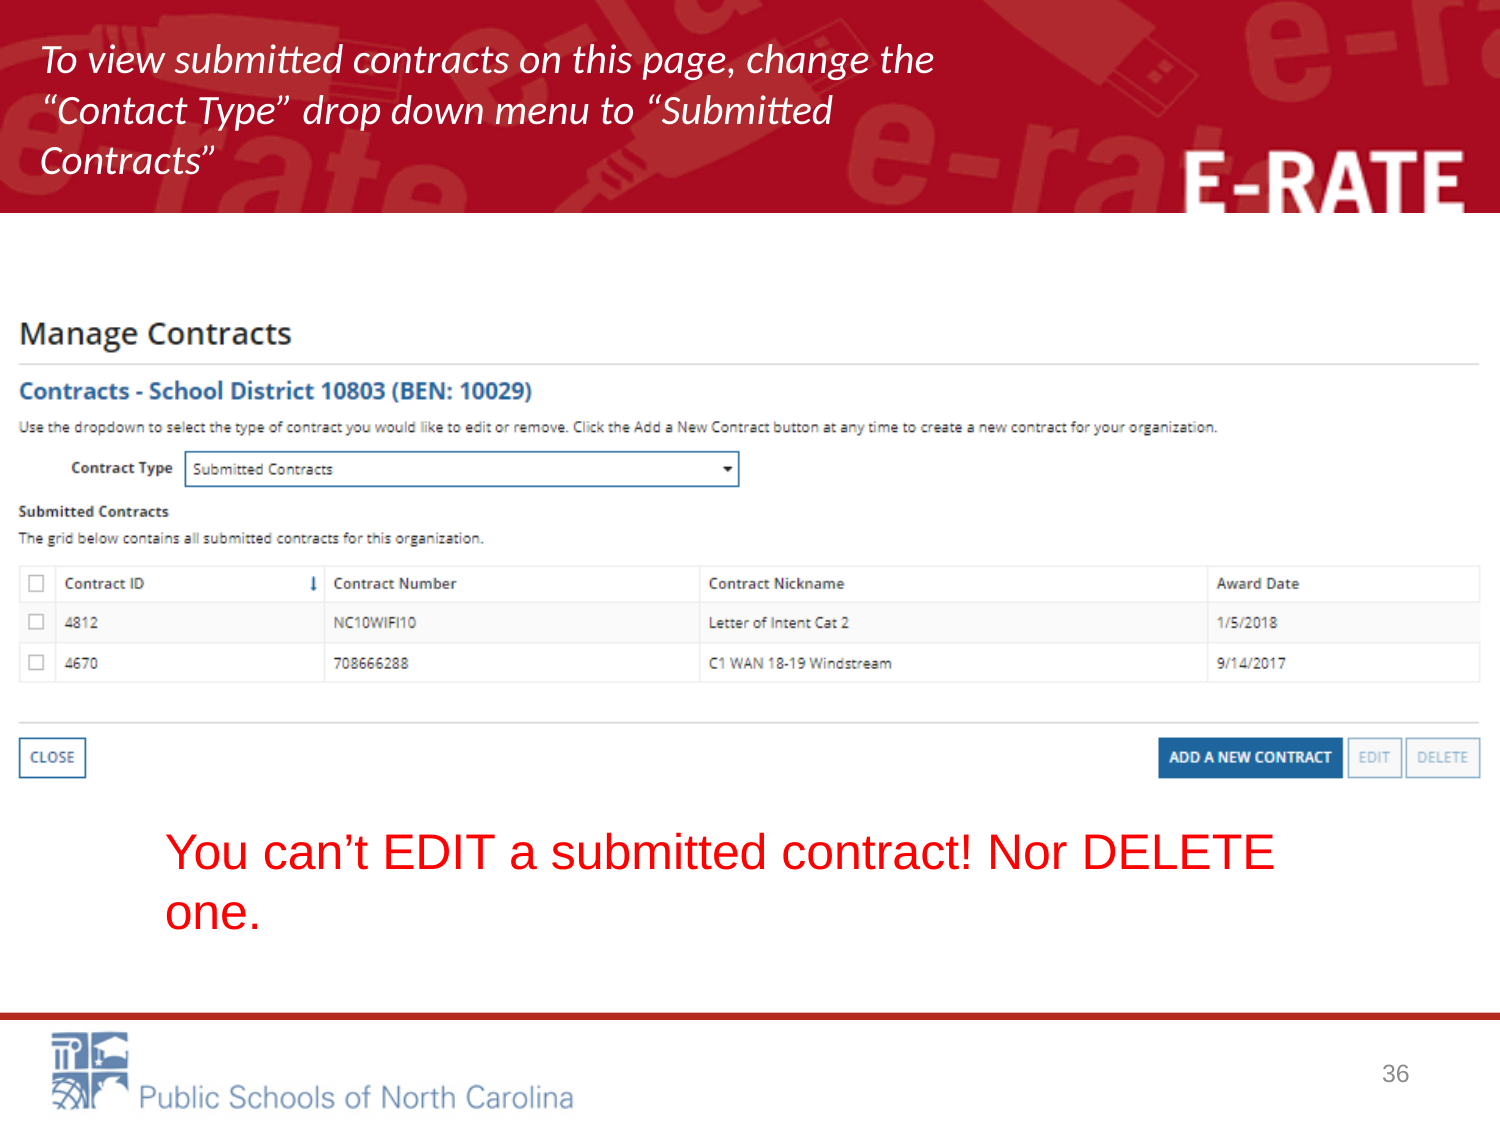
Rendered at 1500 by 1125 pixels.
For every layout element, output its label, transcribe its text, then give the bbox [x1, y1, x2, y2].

text_box To view submitted contracts on this page, change the “Contact Type” drop down menu to “Submitted Contracts” [24, 24, 1025, 190]
picture [2, 312, 1498, 813]
picture [0, 0, 1500, 213]
slide_number 36 [1074, 1042, 1425, 1103]
picture [0, 1025, 1500, 1124]
text_box You can’t EDIT a submitted contract! Nor DELETE one. [150, 822, 1325, 948]
